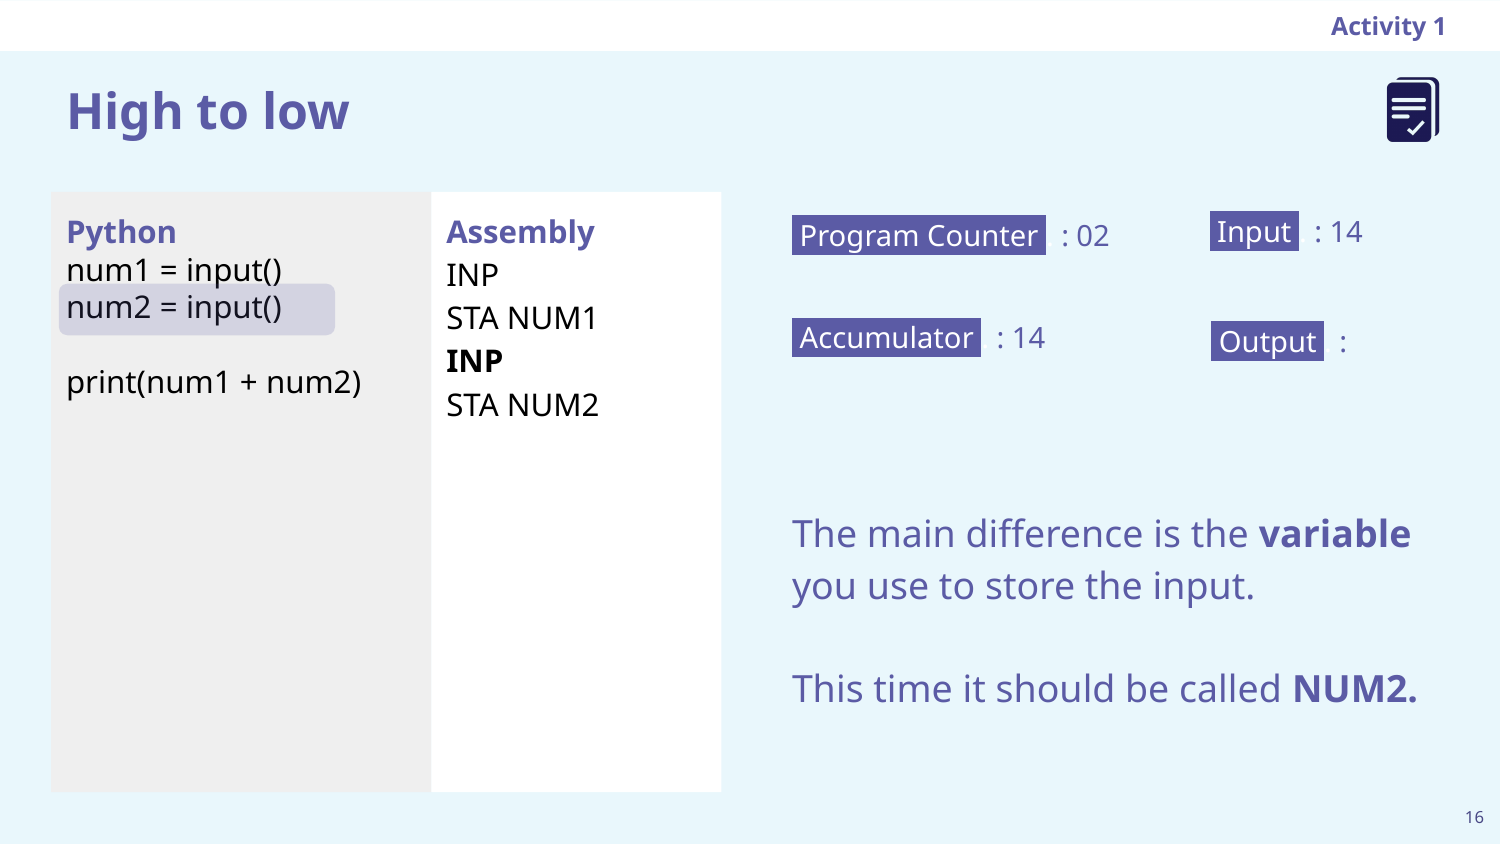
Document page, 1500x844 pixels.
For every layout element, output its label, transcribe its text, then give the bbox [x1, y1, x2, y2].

subtitle Activity 1 [862, 0, 1448, 52]
picture [1378, 74, 1448, 145]
list The main difference is the variable you use to store the input. This time it should be called NUM2. [776, 488, 1449, 793]
text_box Program Counter . : 02 [777, 197, 1143, 257]
slide_number ‹#› [1448, 792, 1500, 844]
text_box Input . : 14 [1194, 193, 1448, 254]
text_box [58, 283, 336, 336]
text_box Output . : [1196, 303, 1449, 363]
title High to low [51, 52, 1449, 167]
list Assembly INP STA NUM1 INP STA NUM2 [431, 191, 722, 793]
list Python num1 = input() num2 = input() print(num1 + num2) [51, 191, 431, 793]
text_box Accumulator . : 14 [777, 299, 1143, 360]
